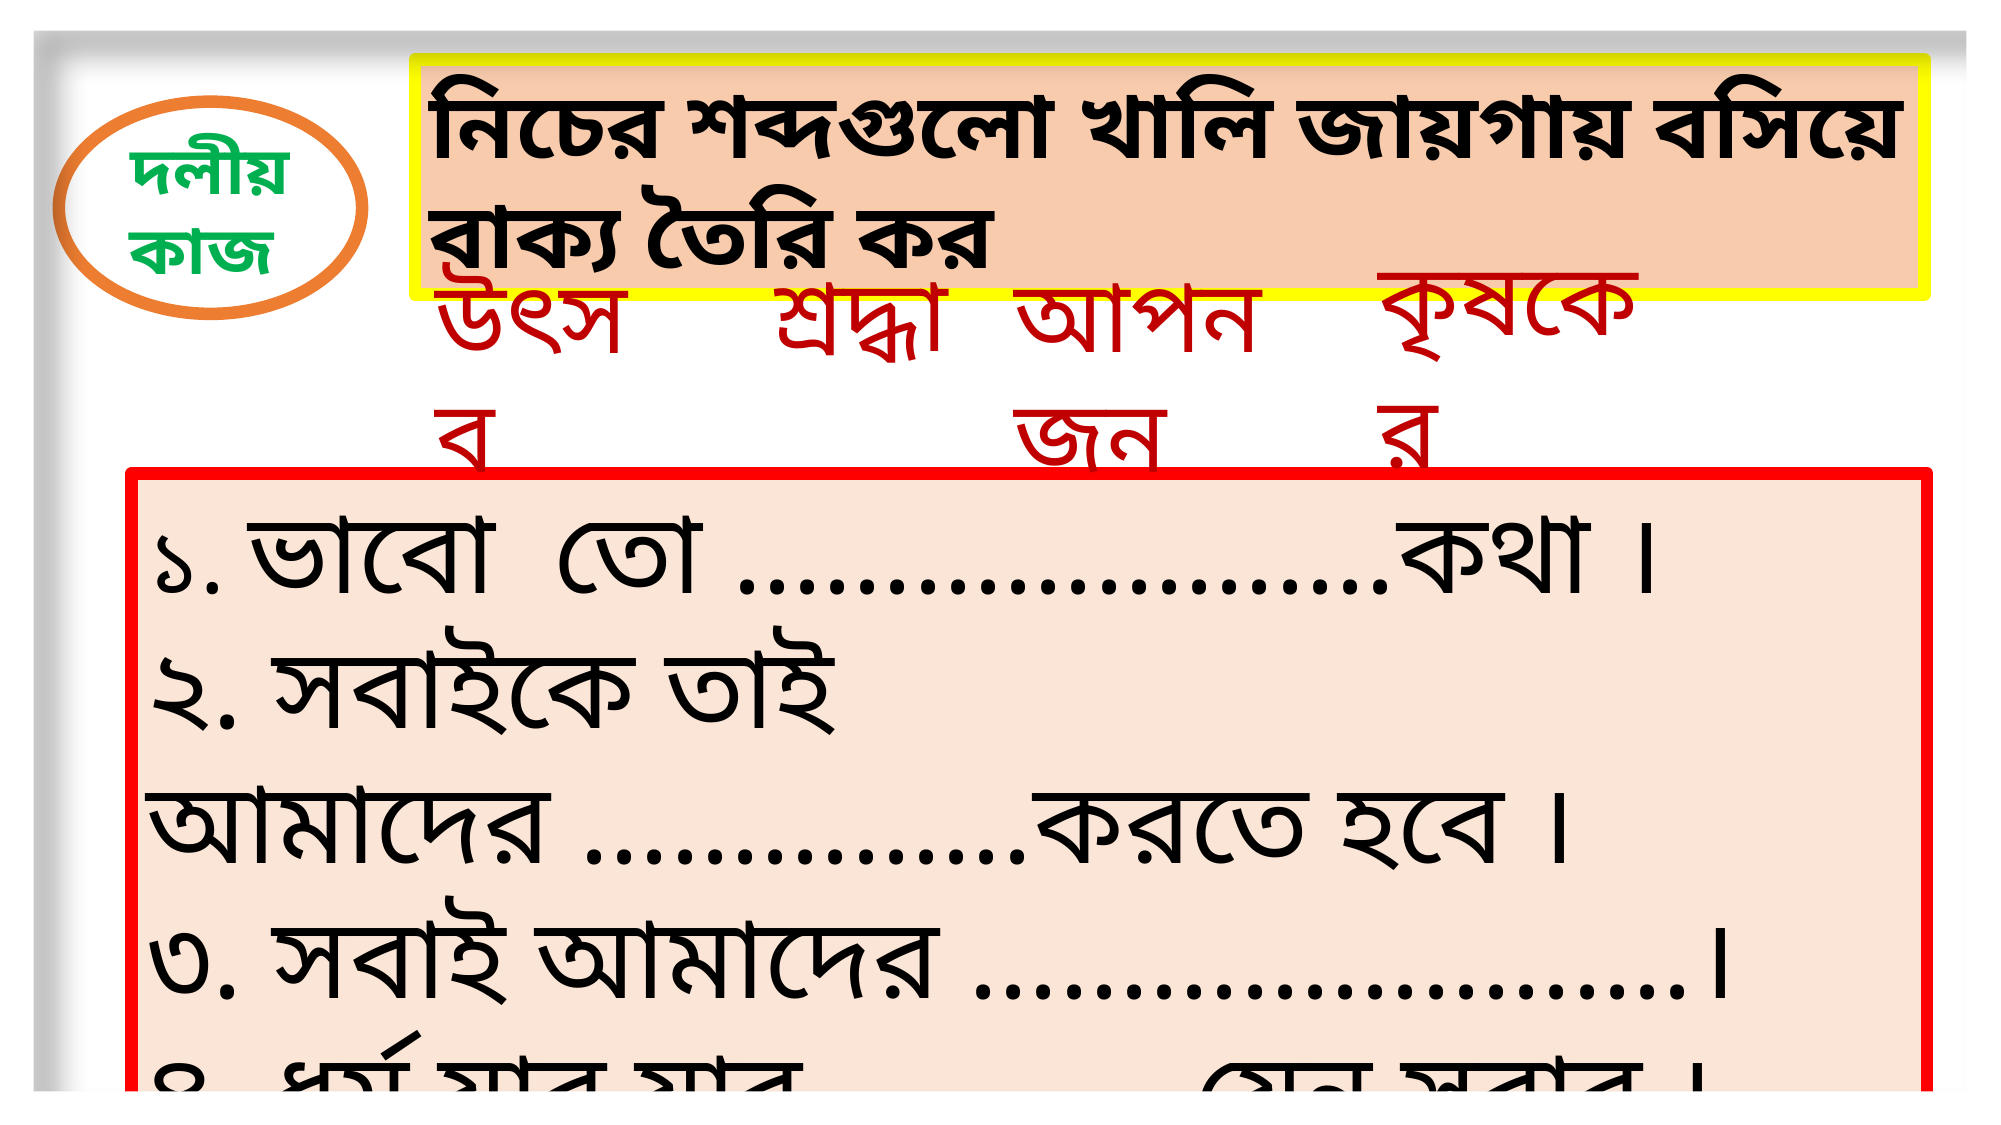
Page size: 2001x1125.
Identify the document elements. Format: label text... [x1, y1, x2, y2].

text_box দলীয় কাজ [79, 100, 364, 315]
text_box [1710, 76, 1966, 1091]
text_box ১. ভাবো তো ......................কথা । ২. সবাইকে তাই আমাদের ...............করতে হবে । ৩. সবাই আমাদের ........................। ৪. ধর্ম যার যার ............যেন সবার । [131, 473, 1928, 1091]
text_box কৃষকের [1363, 228, 1710, 499]
text_box [79, 76, 420, 1091]
text_box [682, 295, 999, 473]
text_box আপনজন [999, 244, 1356, 500]
text_box [0, 0, 2000, 1125]
text_box উৎসব [420, 245, 682, 501]
text_box শ্রদ্ধা [759, 244, 966, 379]
text_box [1356, 295, 1363, 473]
text_box নিচের শব্দগুলো খালি জায়গায় বসিয়ে বাক্য তৈরি কর [415, 76, 1925, 295]
